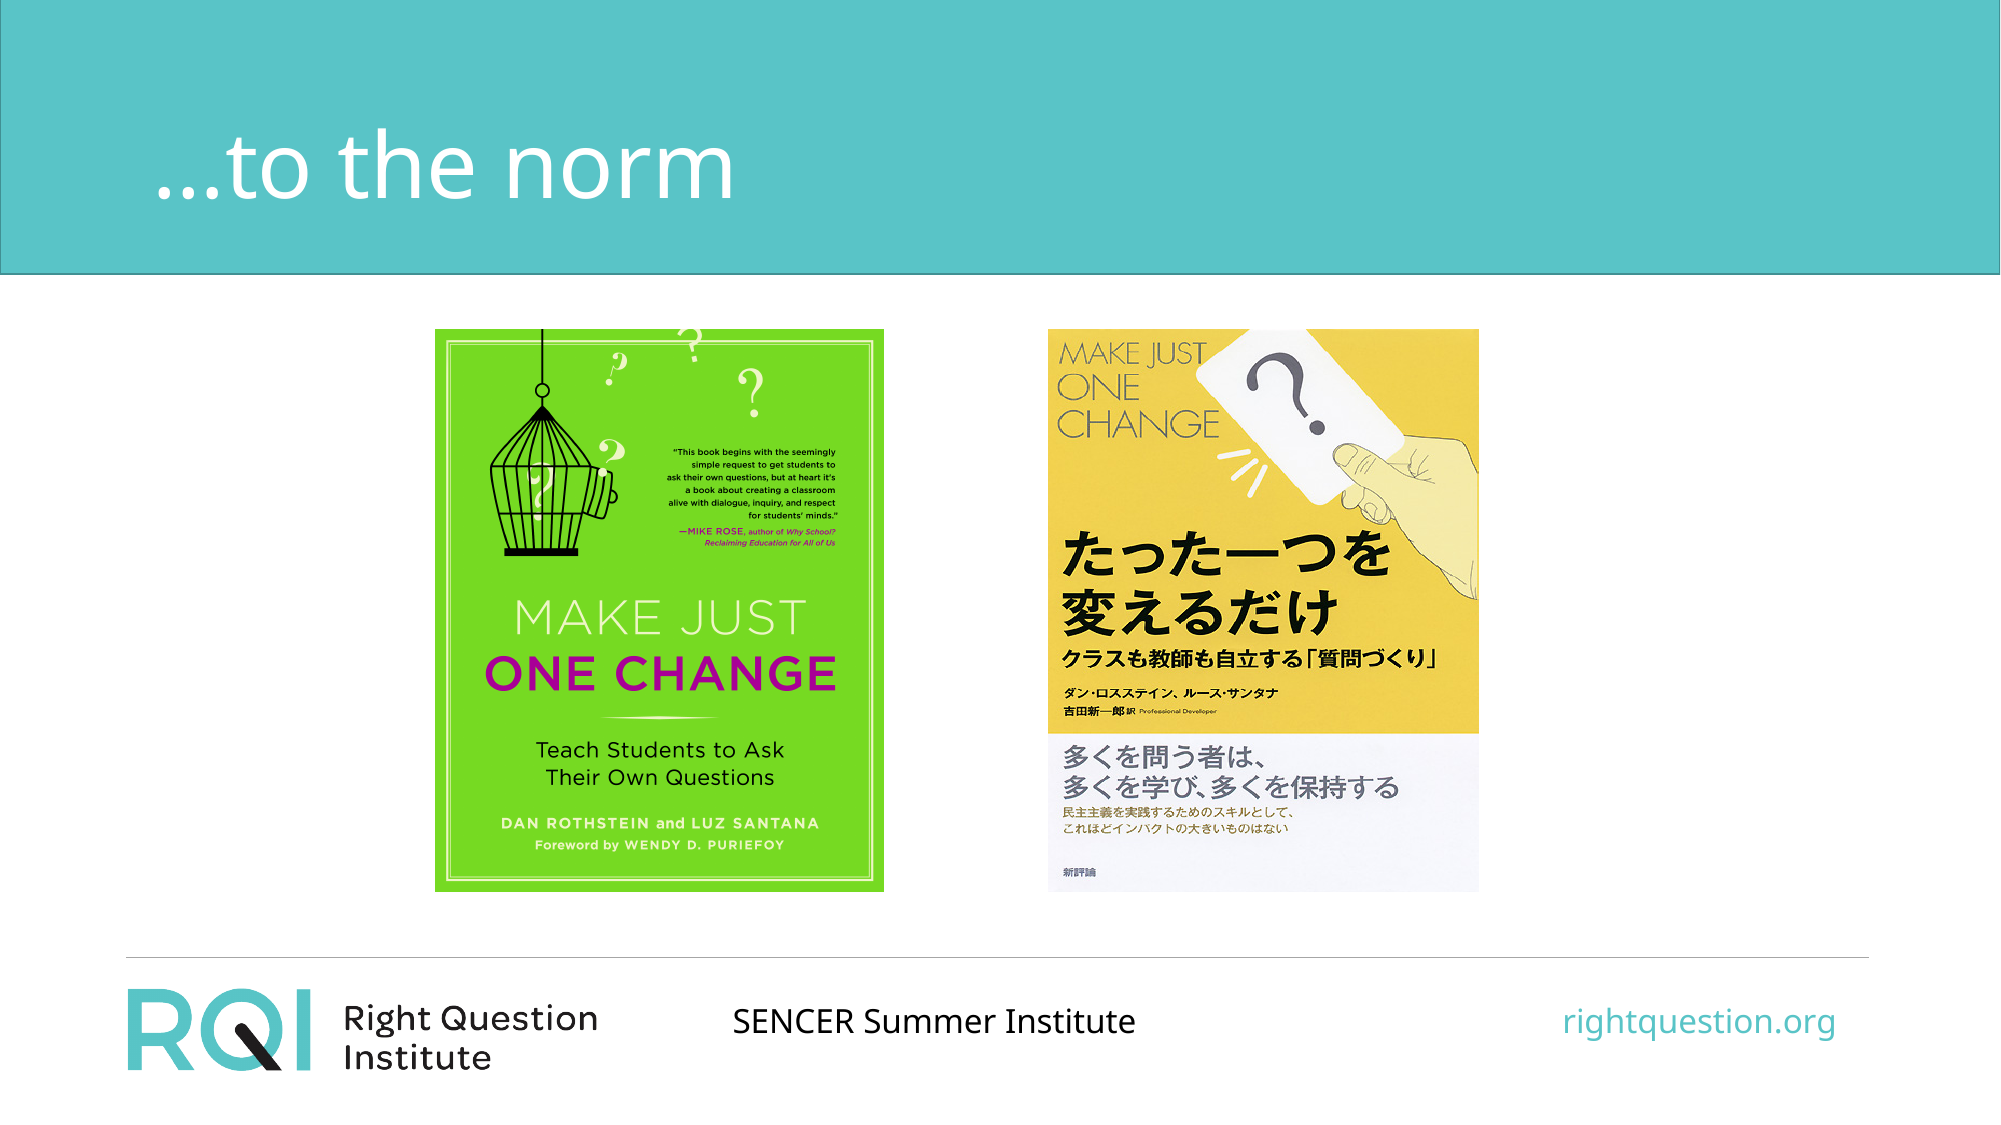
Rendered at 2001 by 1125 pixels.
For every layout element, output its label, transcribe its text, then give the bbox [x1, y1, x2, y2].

picture [126, 987, 598, 1072]
picture [1048, 329, 1479, 892]
title …to the norm [137, 59, 1863, 278]
picture [435, 329, 884, 892]
